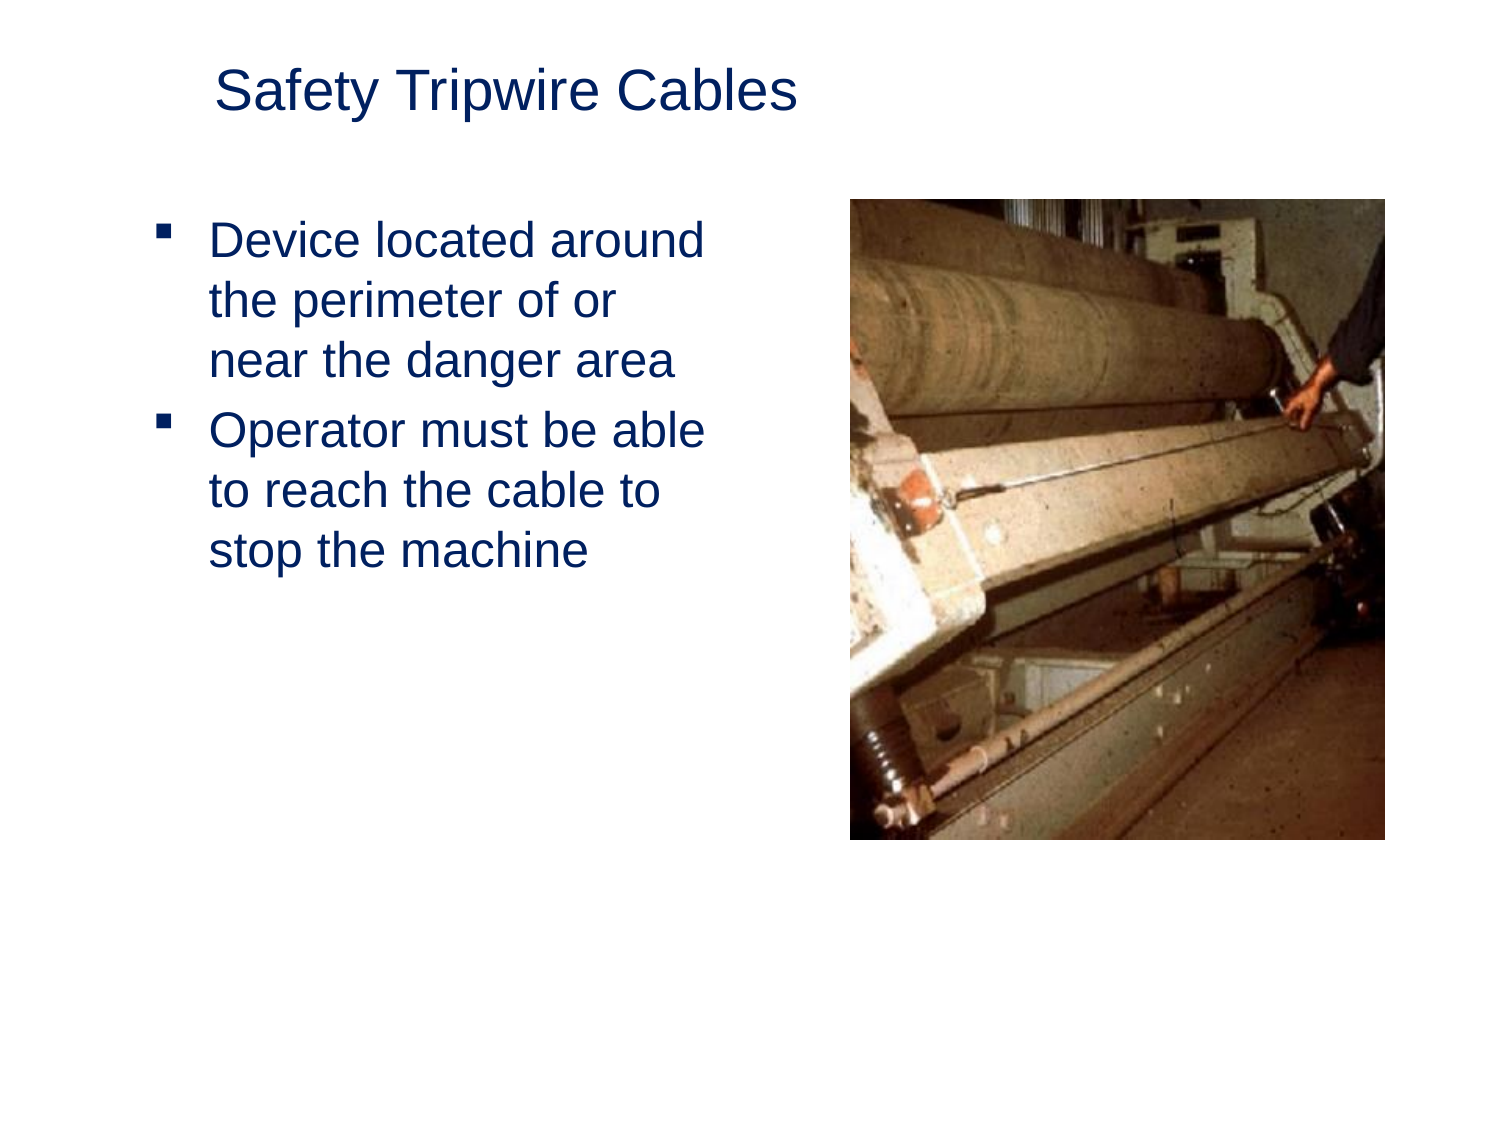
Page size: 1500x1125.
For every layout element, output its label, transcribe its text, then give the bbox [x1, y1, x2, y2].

title Safety Tripwire Cables [200, 45, 1388, 125]
list Device located around the perimeter of or near the danger area Operator must be able to reach the cable to stop the machine [137, 200, 725, 1005]
picture [849, 199, 1385, 841]
